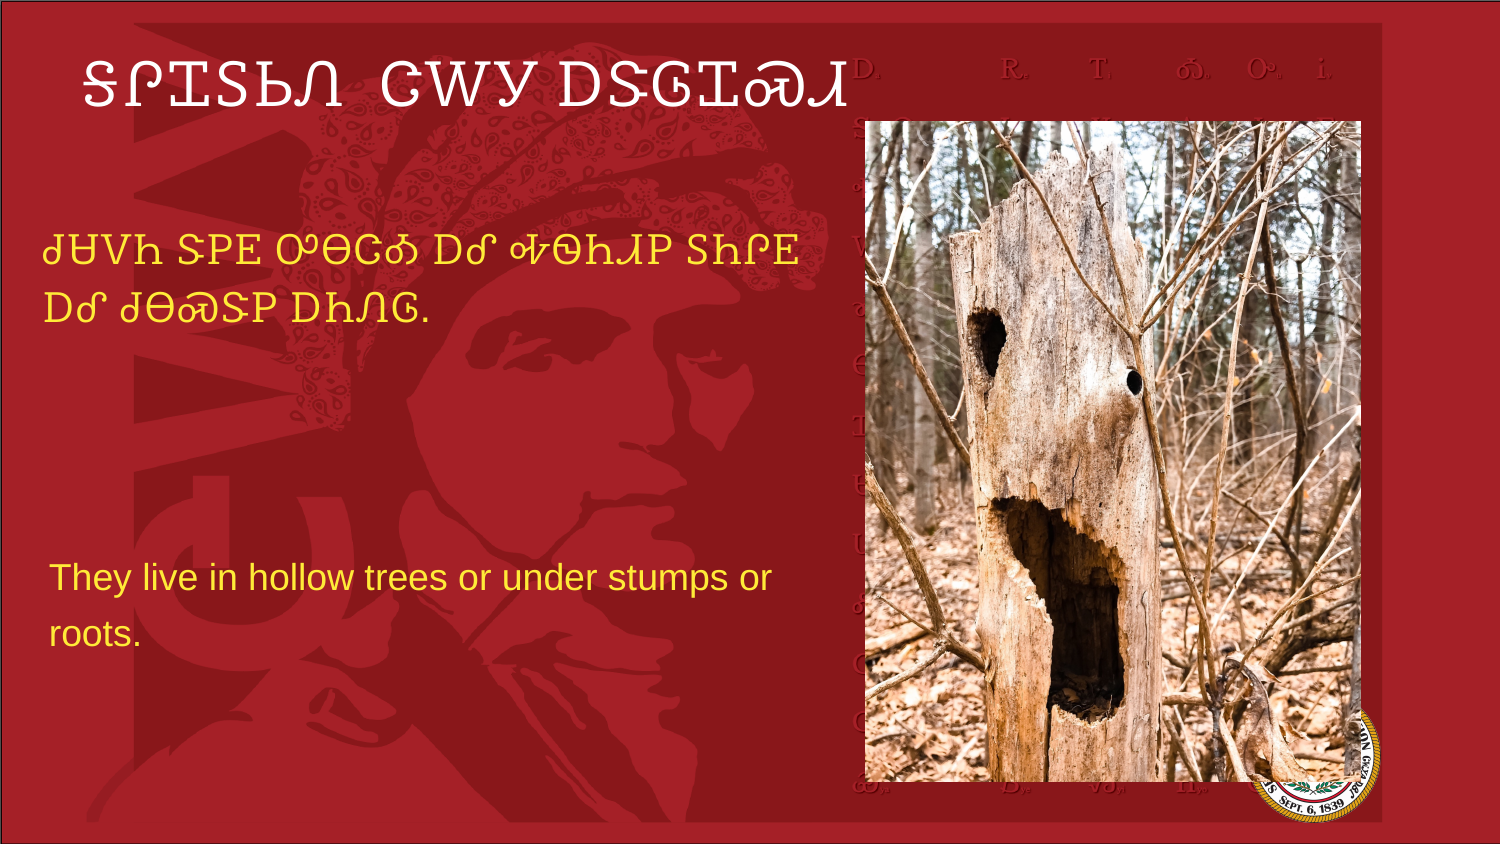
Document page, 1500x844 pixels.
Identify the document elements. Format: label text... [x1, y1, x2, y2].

title ᎦᎵᏆᏚᏏᏁ ᏣᎳᎩ ᎠᏕᎶᏆᏍᏗ [63, 21, 1437, 134]
list They live in hollow trees or under stumps or roots. [33, 530, 846, 812]
list ᏧᏌᏙᏂ ᏕᏢᎬ ᎤᎾᏣᎣ ᎠᎴ ᎭᏫᏂᏗᏢ ᏚᏂᎵᎬ ᎠᎴ ᏧᎾᏍᏕᏢ ᎠᏂᏁᎶ. [26, 200, 839, 432]
picture [0, 0, 1500, 844]
